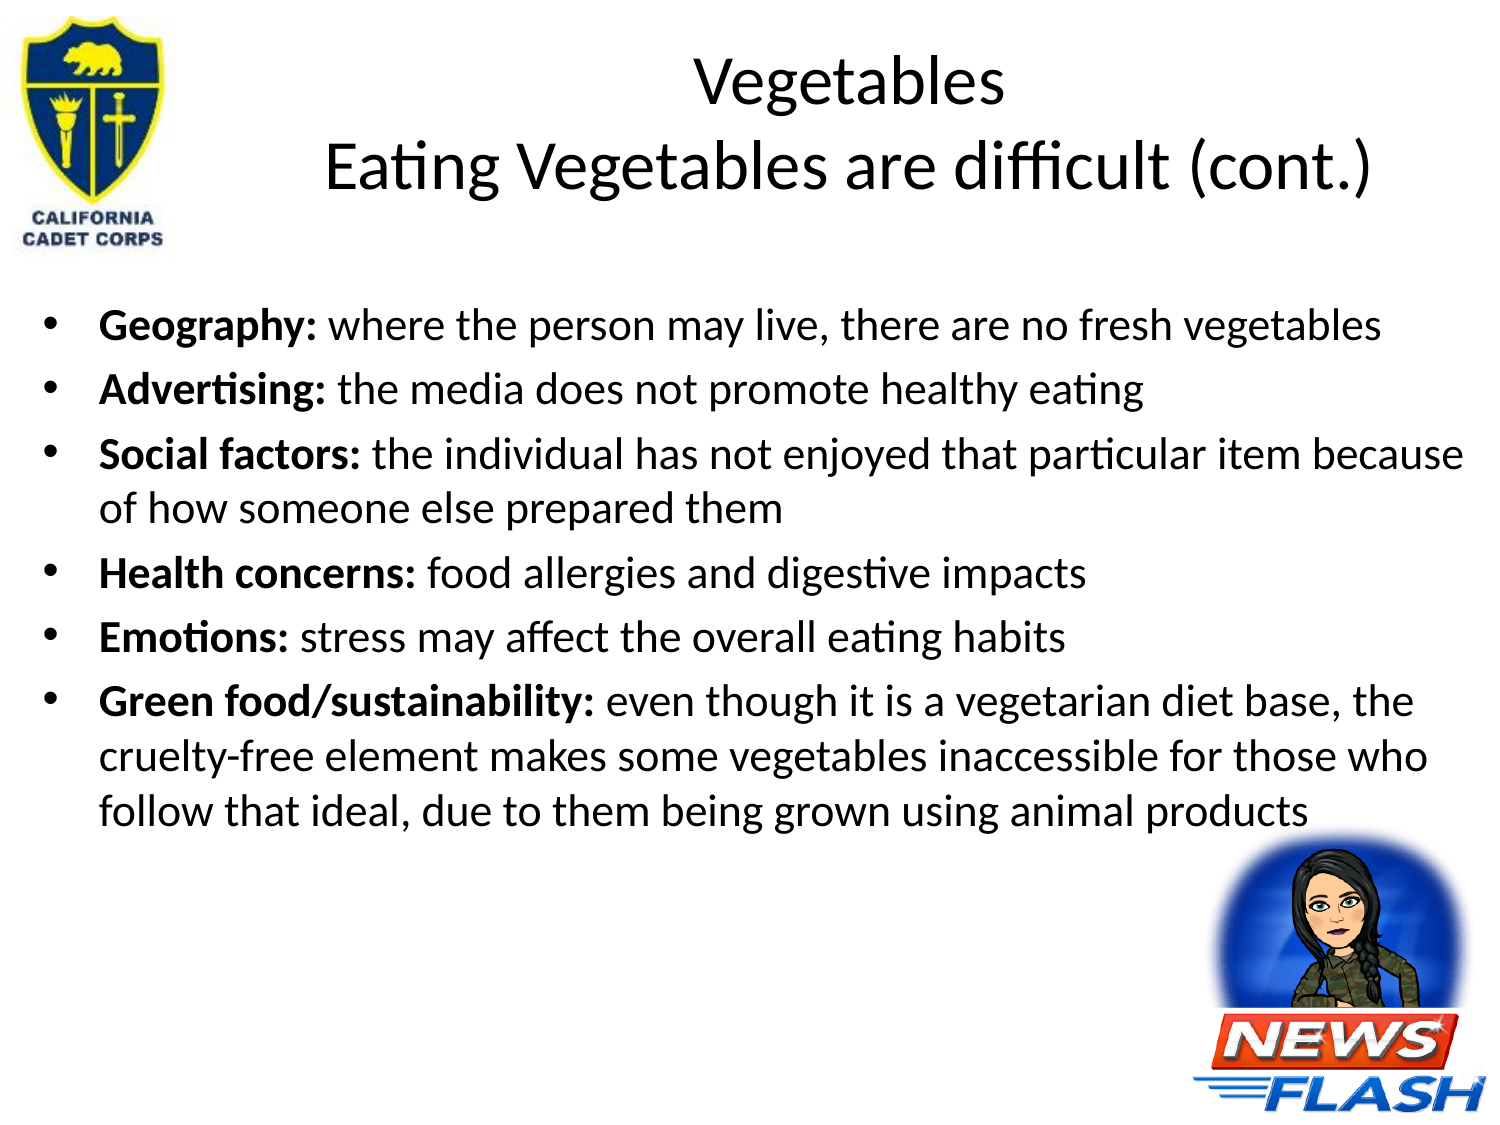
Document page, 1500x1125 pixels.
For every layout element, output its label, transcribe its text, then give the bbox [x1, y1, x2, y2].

picture [1177, 802, 1500, 1125]
title Vegetables Eating Vegetables are difficult (cont.) [200, 24, 1500, 213]
list Geography: where the person may live, there are no fresh vegetables Advertising: the media does not promote healthy eating Social factors: the individual has not enjoyed that particular item because of how someone else prepared them Health concerns: food allergies and digestive impacts Emotions: stress may affect the overall eating habits Green food/sustainability: even though it is a vegetarian diet base, the cruelty-free element makes some vegetables inaccessible for those who follow that ideal, due to them being grown using animal products [27, 287, 1497, 988]
picture [0, 16, 186, 261]
